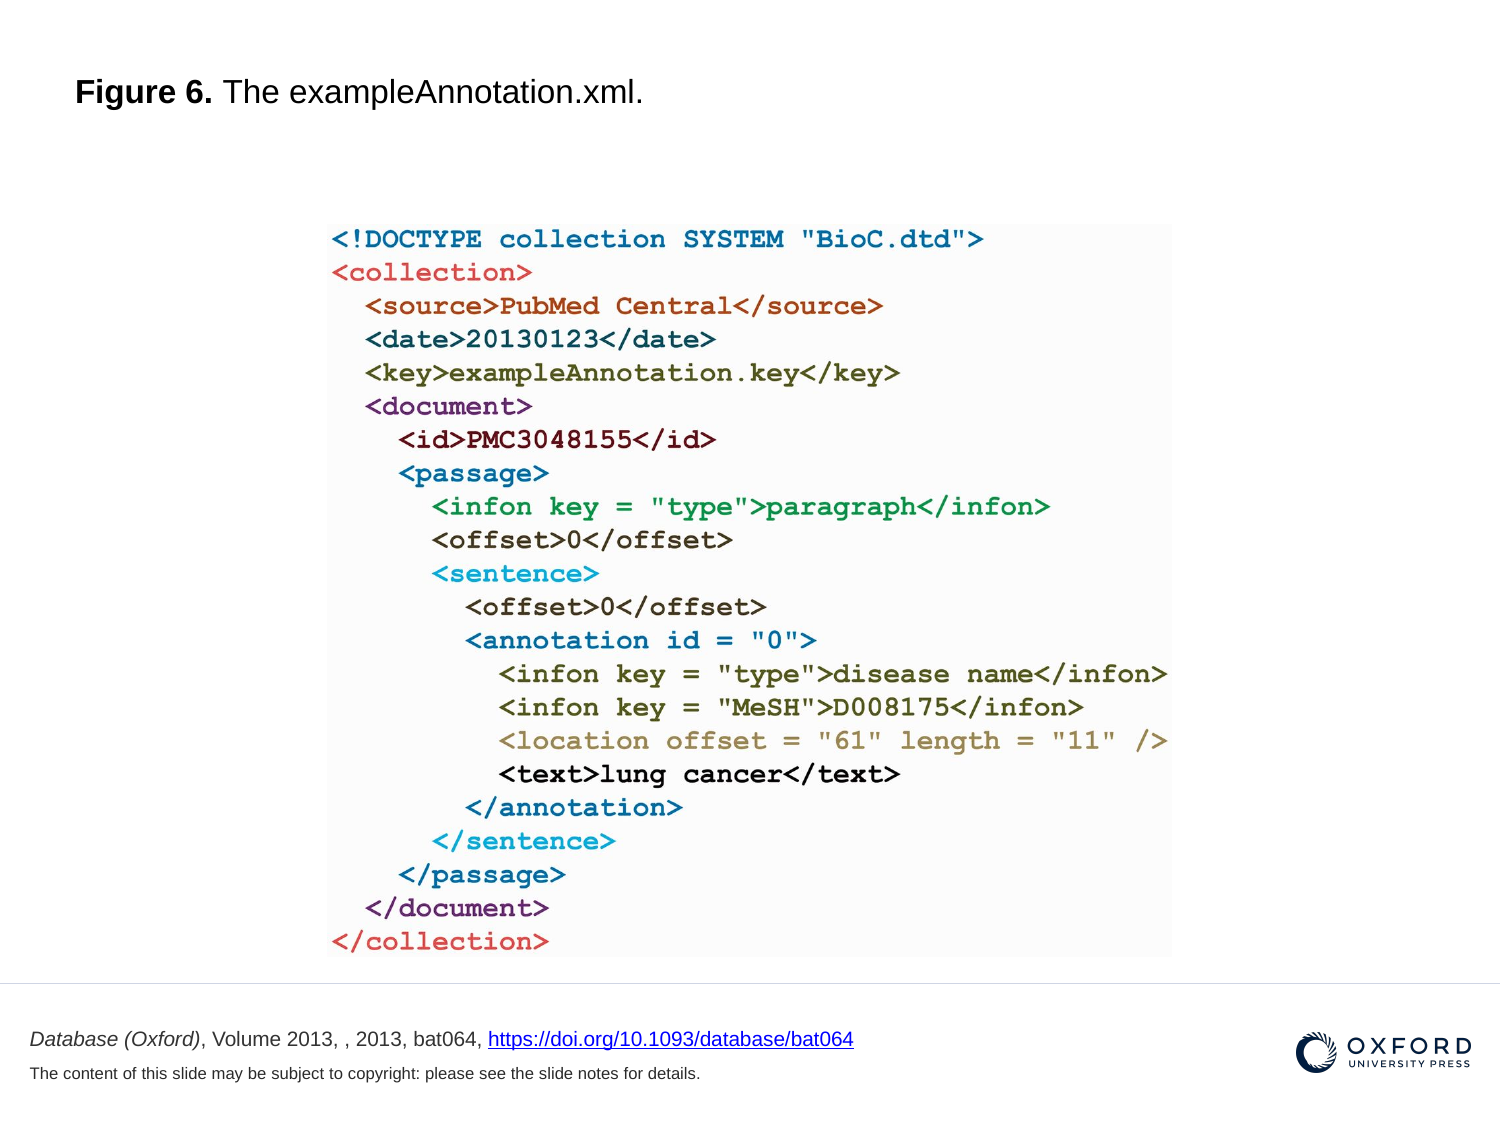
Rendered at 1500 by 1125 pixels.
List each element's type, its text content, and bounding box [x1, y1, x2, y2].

picture [327, 224, 1172, 957]
picture [1296, 1032, 1471, 1073]
title Figure 6. The exampleAnnotation.xml. [75, 69, 1078, 171]
footer Database (Oxford), Volume 2013, , 2013, bat064, https://doi.org/10.1093/database/bat064 The content of this slide may be subject to copyright: please see the slide notes for details. [0, 983, 1260, 1125]
